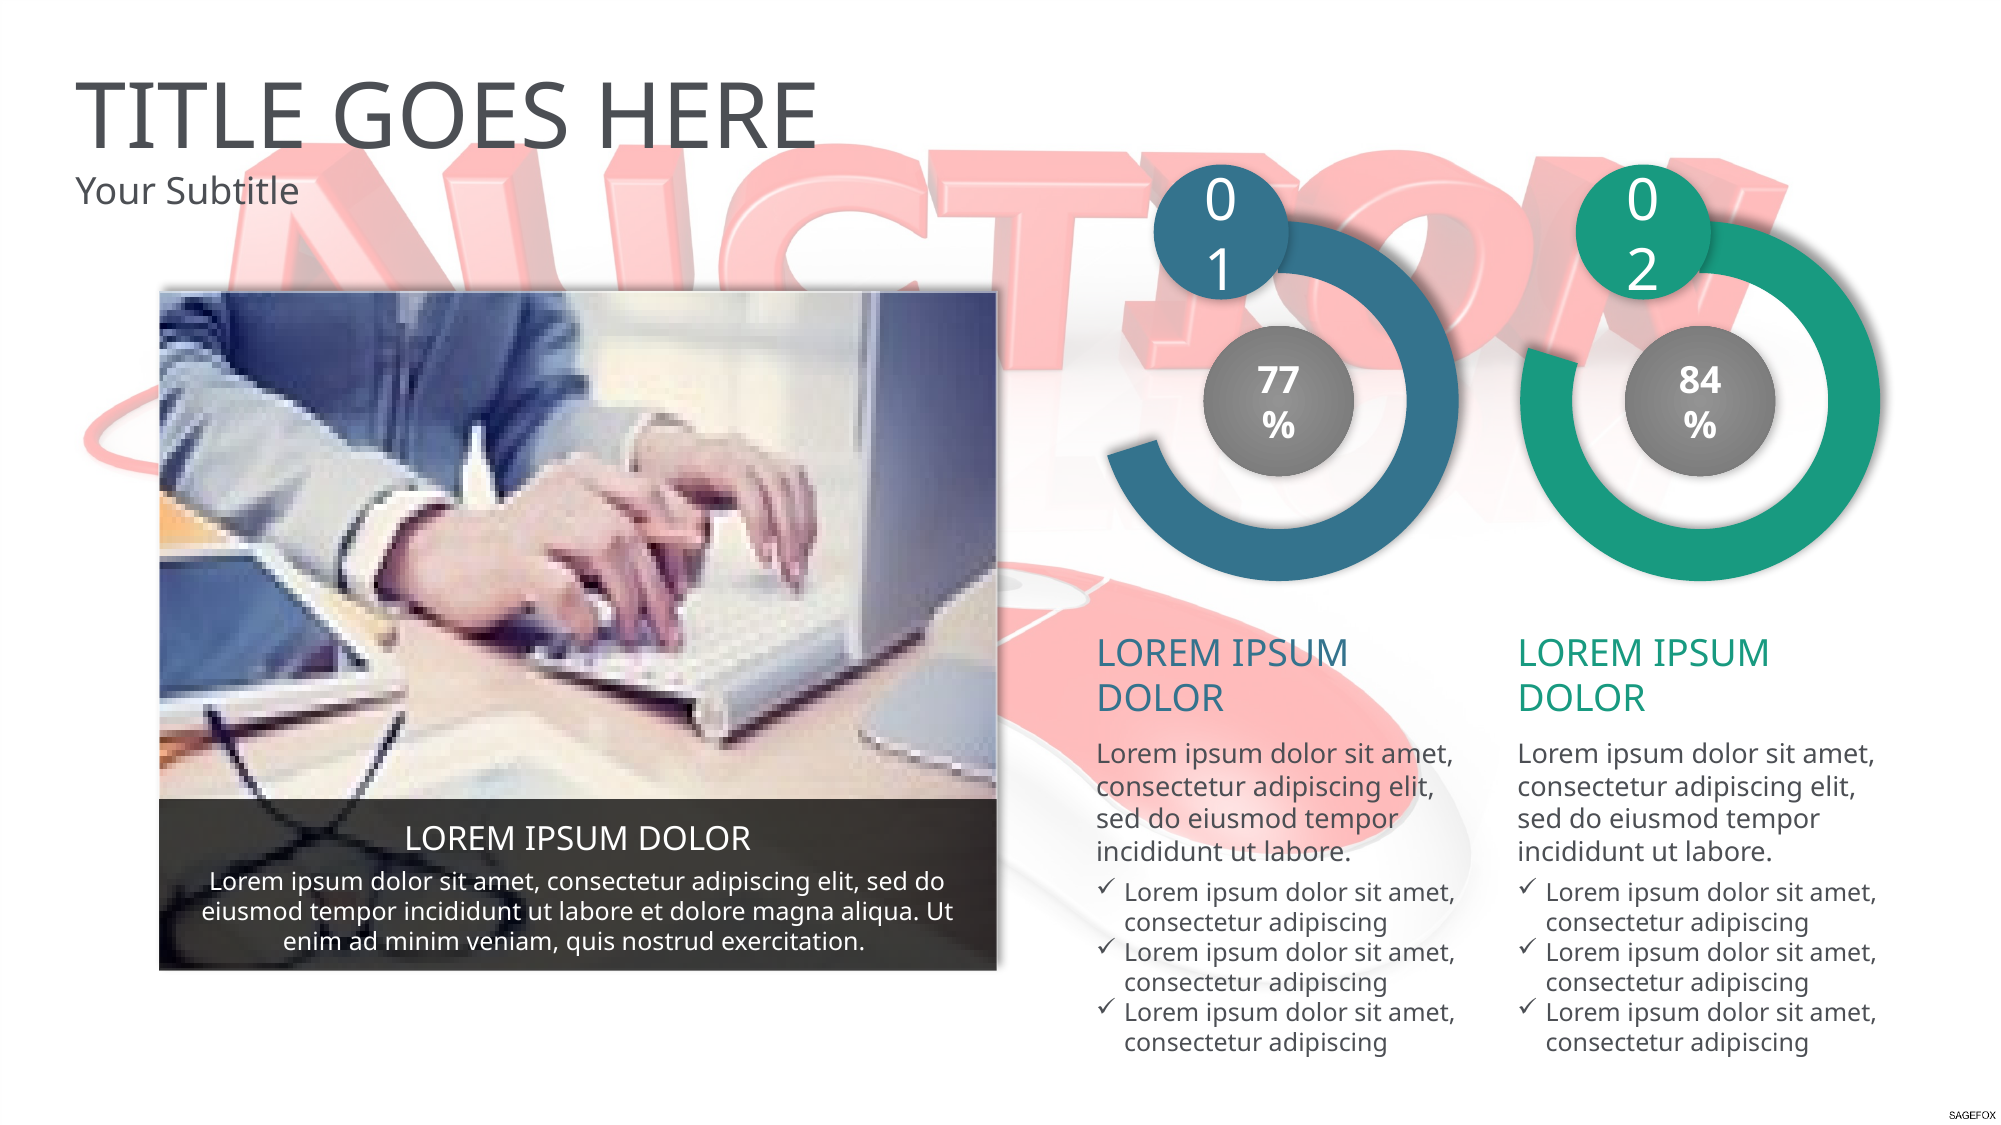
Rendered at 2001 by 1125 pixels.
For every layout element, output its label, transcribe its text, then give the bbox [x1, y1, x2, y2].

text_box [1105, 220, 1460, 583]
text_box TITLE GOES HERE Your Subtitle [60, 49, 1036, 220]
text_box 02 [1574, 163, 1712, 301]
text_box LOREM IPSUM DOLOR Lorem ipsum dolor sit amet, consectetur adipiscing elit, sed do eiusmod tempor incididunt ut labore et dolore magna aliqua. Ut enim ad minim veniam, quis nostrud exercitation. [184, 809, 972, 998]
text_box 77% [1202, 325, 1355, 478]
text_box [158, 291, 998, 798]
text_box 84% [1624, 325, 1777, 478]
text_box [1519, 221, 1882, 583]
text_box LOREM IPSUM DOLOR Lorem ipsum dolor sit amet, consectetur adipiscing elit, sed do eiusmod tempor incididunt ut labore. Lorem ipsum dolor sit amet, consectetur adipiscing Lorem ipsum dolor sit amet, consectetur adipiscing Lorem ipsum dolor sit amet, consectetur adipiscing [1502, 621, 1898, 1089]
text_box 01 [1152, 163, 1290, 301]
text_box [158, 798, 998, 972]
picture [1925, 0, 2001, 1125]
text_box LOREM IPSUM DOLOR Lorem ipsum dolor sit amet, consectetur adipiscing elit, sed do eiusmod tempor incididunt ut labore. Lorem ipsum dolor sit amet, consectetur adipiscing Lorem ipsum dolor sit amet, consectetur adipiscing Lorem ipsum dolor sit amet, consectetur adipiscing [1081, 621, 1477, 1089]
